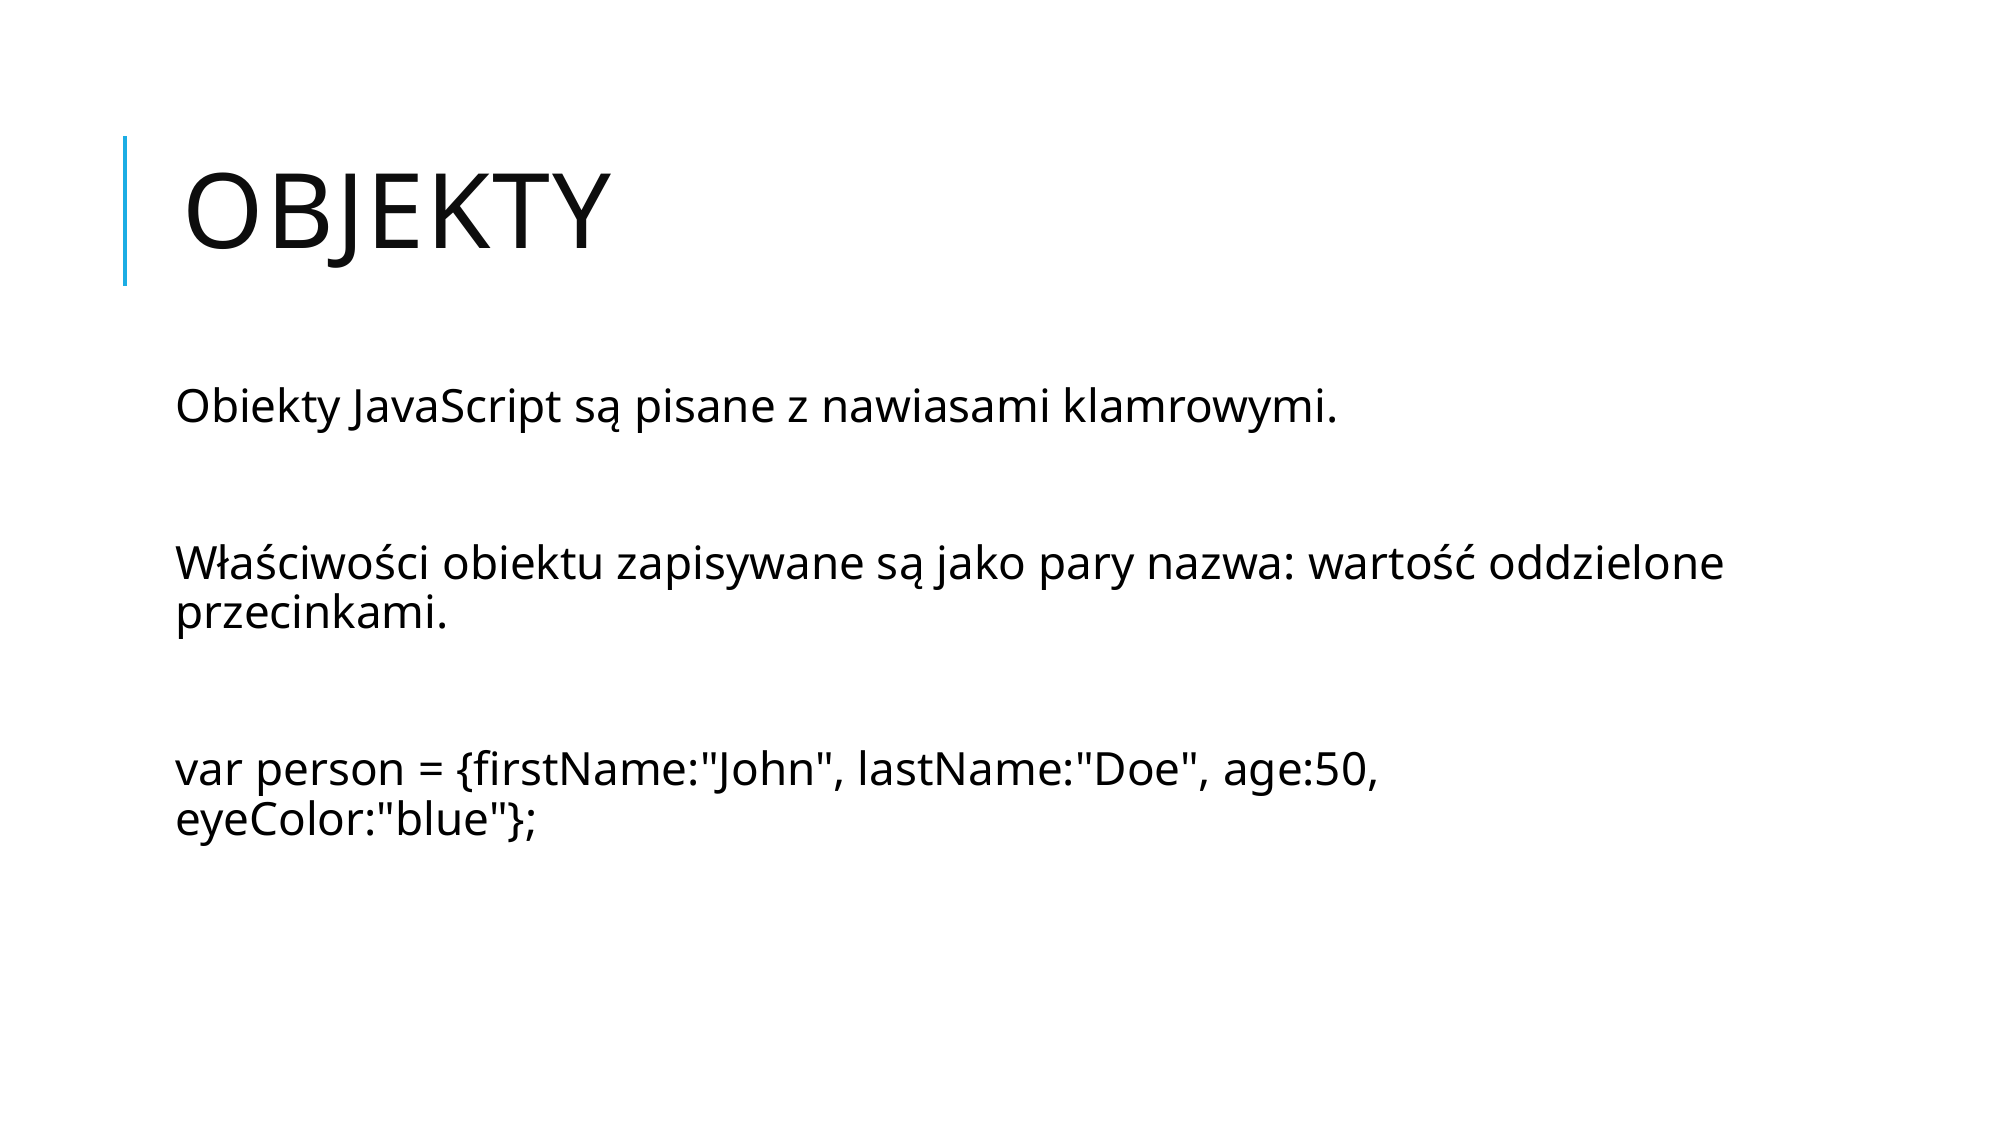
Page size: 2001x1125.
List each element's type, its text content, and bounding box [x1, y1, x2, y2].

list Obiekty JavaScript są pisane z nawiasami klamrowymi. Właściwości obiektu zapisywane są jako pary nazwa: wartość oddzielone przecinkami. var person = {firstName:"John", lastName:"Doe", age:50, eyeColor:"blue"}; [168, 375, 1763, 1035]
title Objekty [168, 96, 1763, 342]
